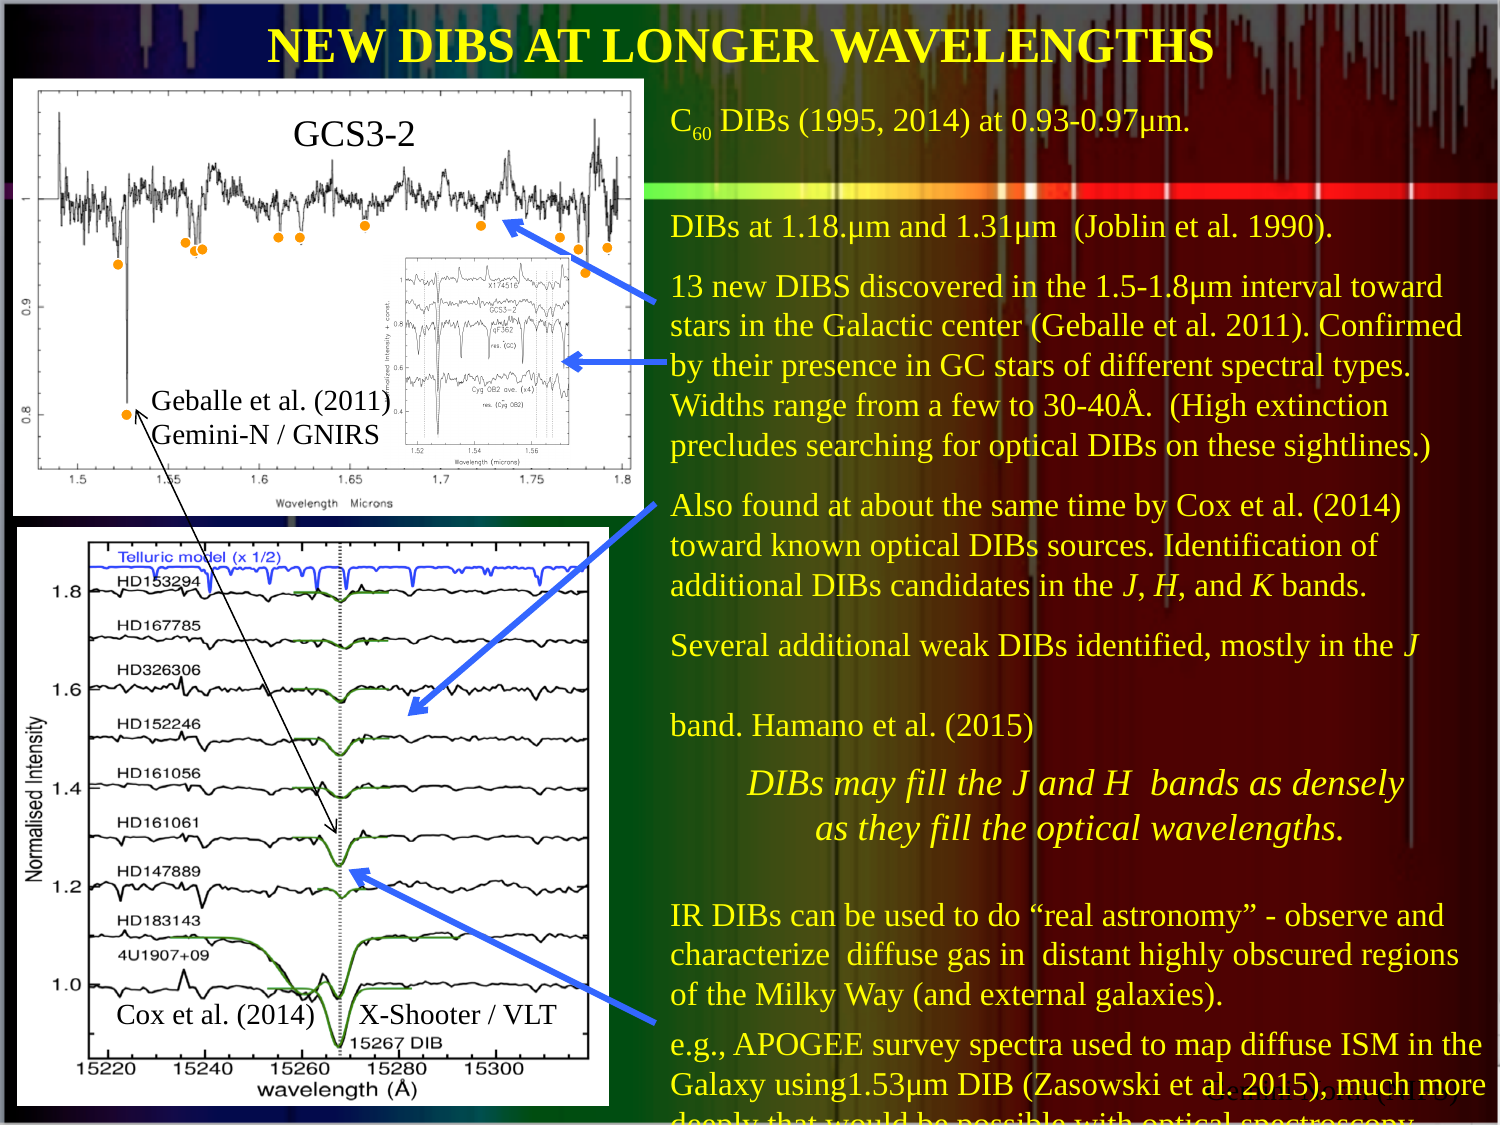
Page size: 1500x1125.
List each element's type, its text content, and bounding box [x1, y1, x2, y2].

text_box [348, 869, 656, 1024]
text_box C60 DIBs (1995, 2014) at 0.93-0.97μm. DIBs at 1.18.μm and 1.31μm (Joblin et al. 1990). 13 new DIBS discovered in the 1.5-1.8μm interval toward stars in the Galactic center (Geballe et al. 2011). Confirmed by their presence in GC stars of different spectral types. Widths range from a few to 30-40Å. (High extinction precludes searching for optical DIBs on these sightlines.) Also found at about the same time by Cox et al. (2014) toward known optical DIBs sources. Identification of additional DIBs candidates in the J, H, and K bands. Several additional weak DIBs identified, mostly in the J band. Hamano et al. (2015) DIBs may fill the J and H bands as densely as they fill the optical wavelengths. IR DIBs can be used to do “real astronomy” - observe and characterize diffuse gas in distant highly obscured regions of the Milky Way (and external galaxies). e.g., APOGEE survey spectra used to map diffuse ISM in the Galaxy using1.53μm DIB (Zasowski et al. 2015), much more deeply that would be possible with optical spectroscopy. [655, 91, 1500, 1125]
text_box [407, 503, 656, 717]
text_box NEW DIBS AT LONGER WAVELENGTHS [551, 5, 1243, 80]
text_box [135, 408, 337, 835]
picture [0, 0, 1500, 1125]
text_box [501, 219, 656, 303]
